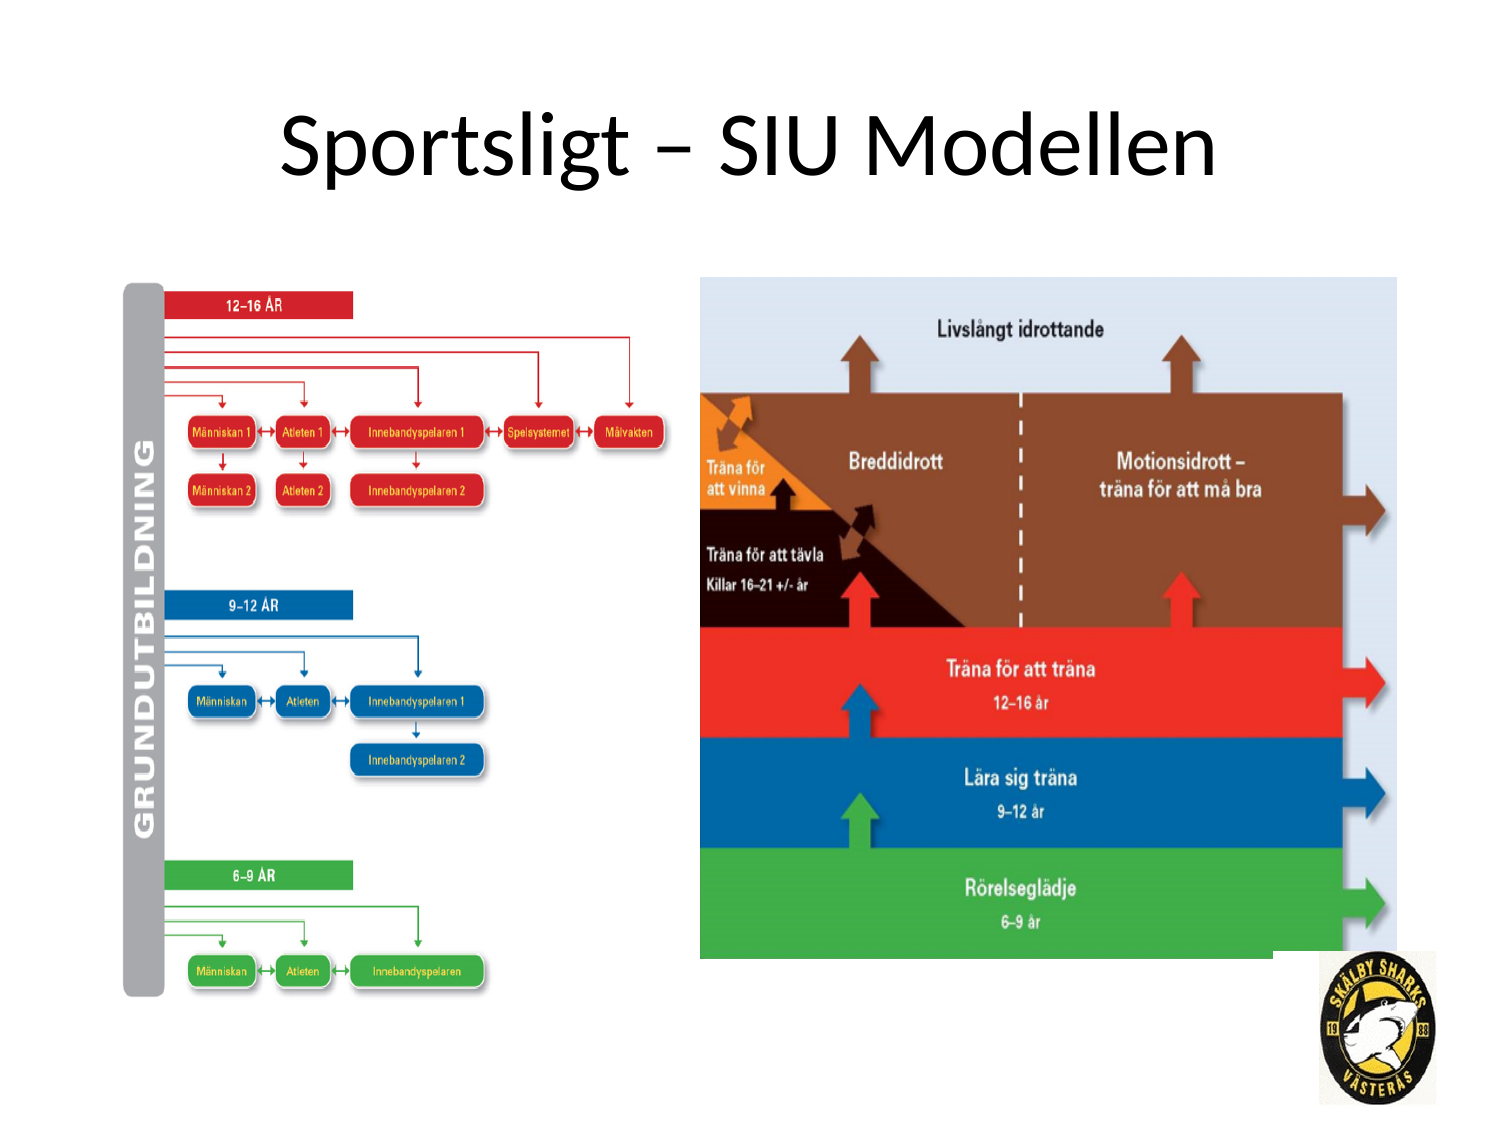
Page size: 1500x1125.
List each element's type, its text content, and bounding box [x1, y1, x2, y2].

title Sportsligt – SIU Modellen [75, 45, 1425, 233]
picture [700, 276, 1482, 1107]
picture [102, 277, 676, 1000]
